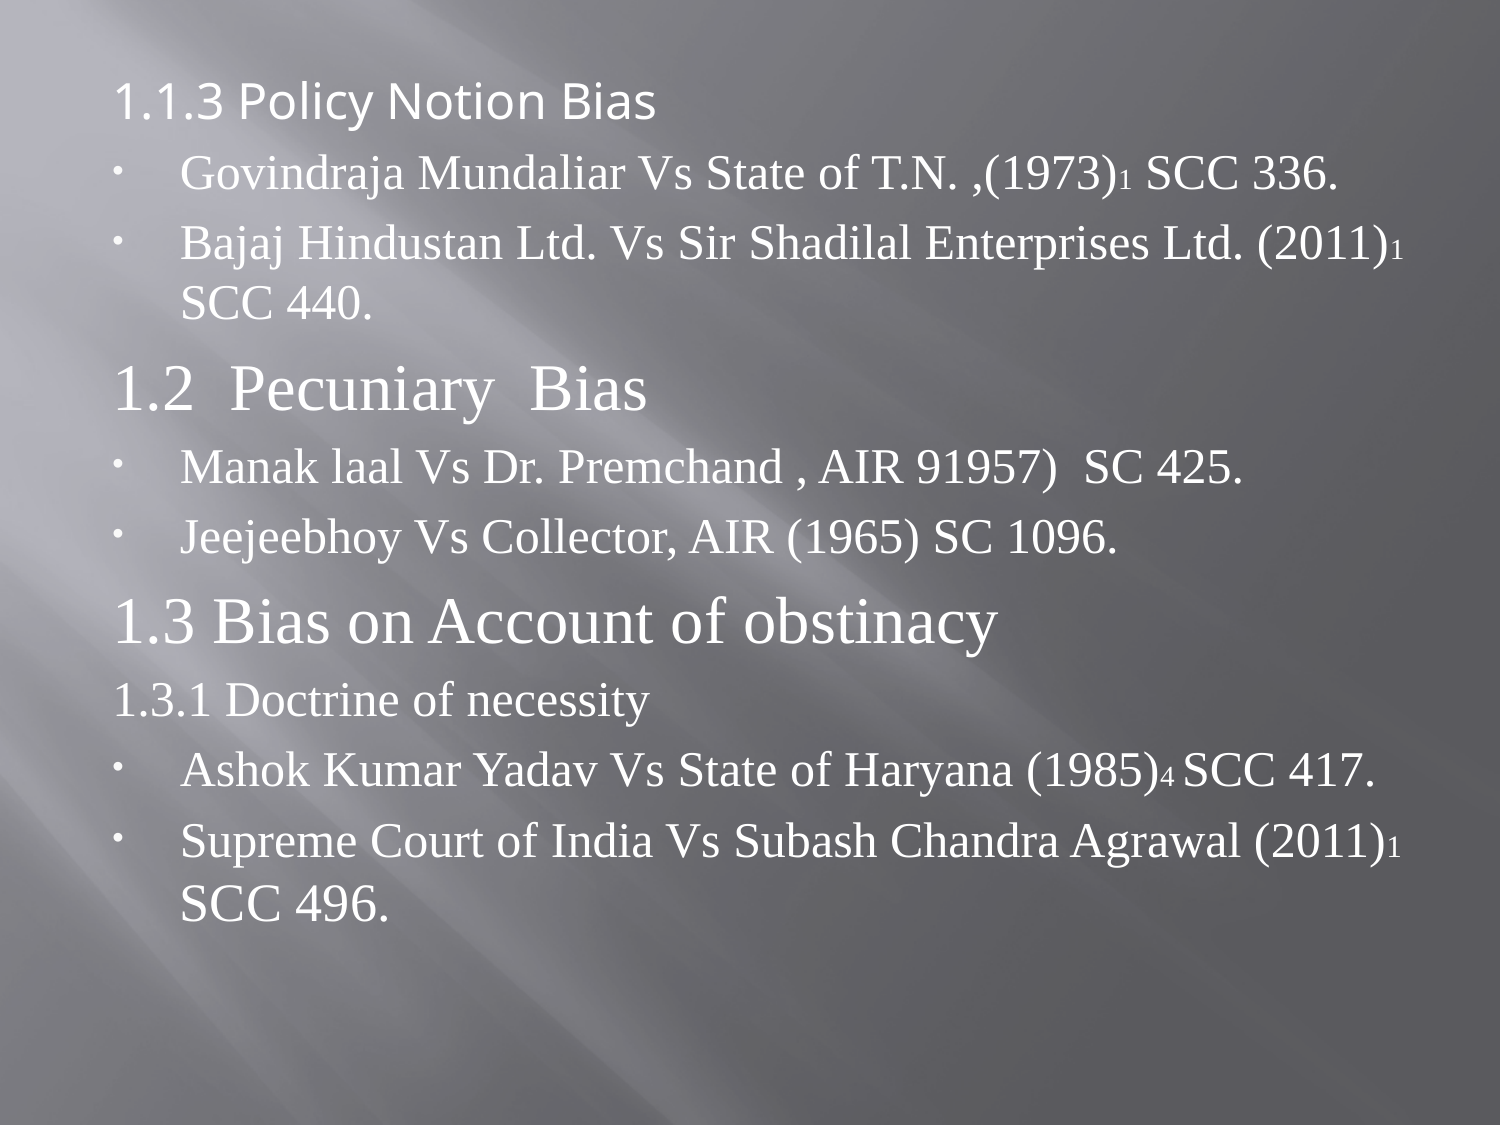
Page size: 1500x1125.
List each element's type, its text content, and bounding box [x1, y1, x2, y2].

list 1.1.3 Policy Notion Bias Govindraja Mundaliar Vs State of T.N. ,(1973)1 SCC 336. Bajaj Hindustan Ltd. Vs Sir Shadilal Enterprises Ltd. (2011)1 SCC 440. 1.2 Pecuniary Bias Manak laal Vs Dr. Premchand , AIR 91957) SC 425. Jeejeebhoy Vs Collector, AIR (1965) SC 1096. 1.3 Bias on Account of obstinacy 1.3.1 Doctrine of necessity Ashok Kumar Yadav Vs State of Haryana (1985)4 SCC 417. Supreme Court of India Vs Subash Chandra Agrawal (2011)1 SCC 496. [75, 62, 1425, 1035]
